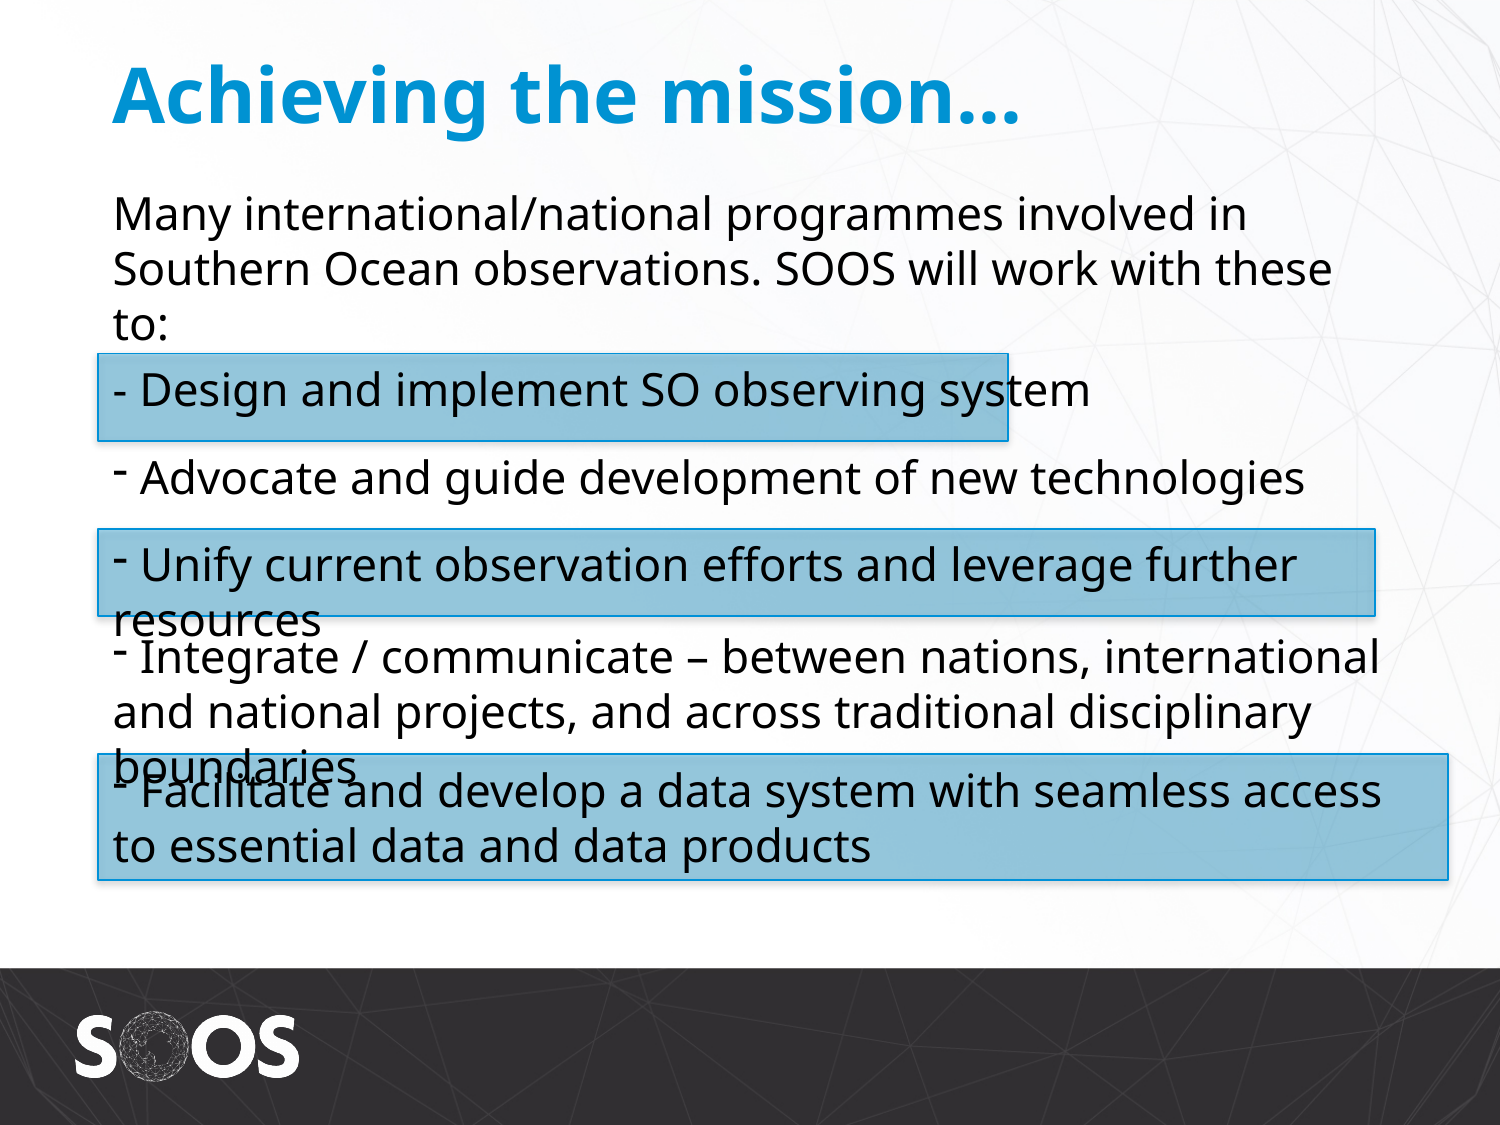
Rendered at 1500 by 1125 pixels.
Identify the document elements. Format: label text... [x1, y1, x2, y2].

text_box Advocate and guide development of new technologies [97, 440, 1500, 511]
list - Design and implement SO observing system [97, 353, 1448, 440]
text_box Integrate / communicate – between nations, international and national projects, and across traditional disciplinary boundaries [97, 620, 1448, 800]
title Achieving the mission… [97, 39, 1448, 145]
picture [0, 0, 1500, 1125]
text_box Many international/national programmes involved in Southern Ocean observations. SOOS will work with these to: [97, 177, 1401, 357]
text_box Unify current observation efforts and leverage further resources [97, 528, 1448, 620]
text_box Facilitate and develop a data system with seamless access to essential data and data products [97, 800, 1448, 879]
